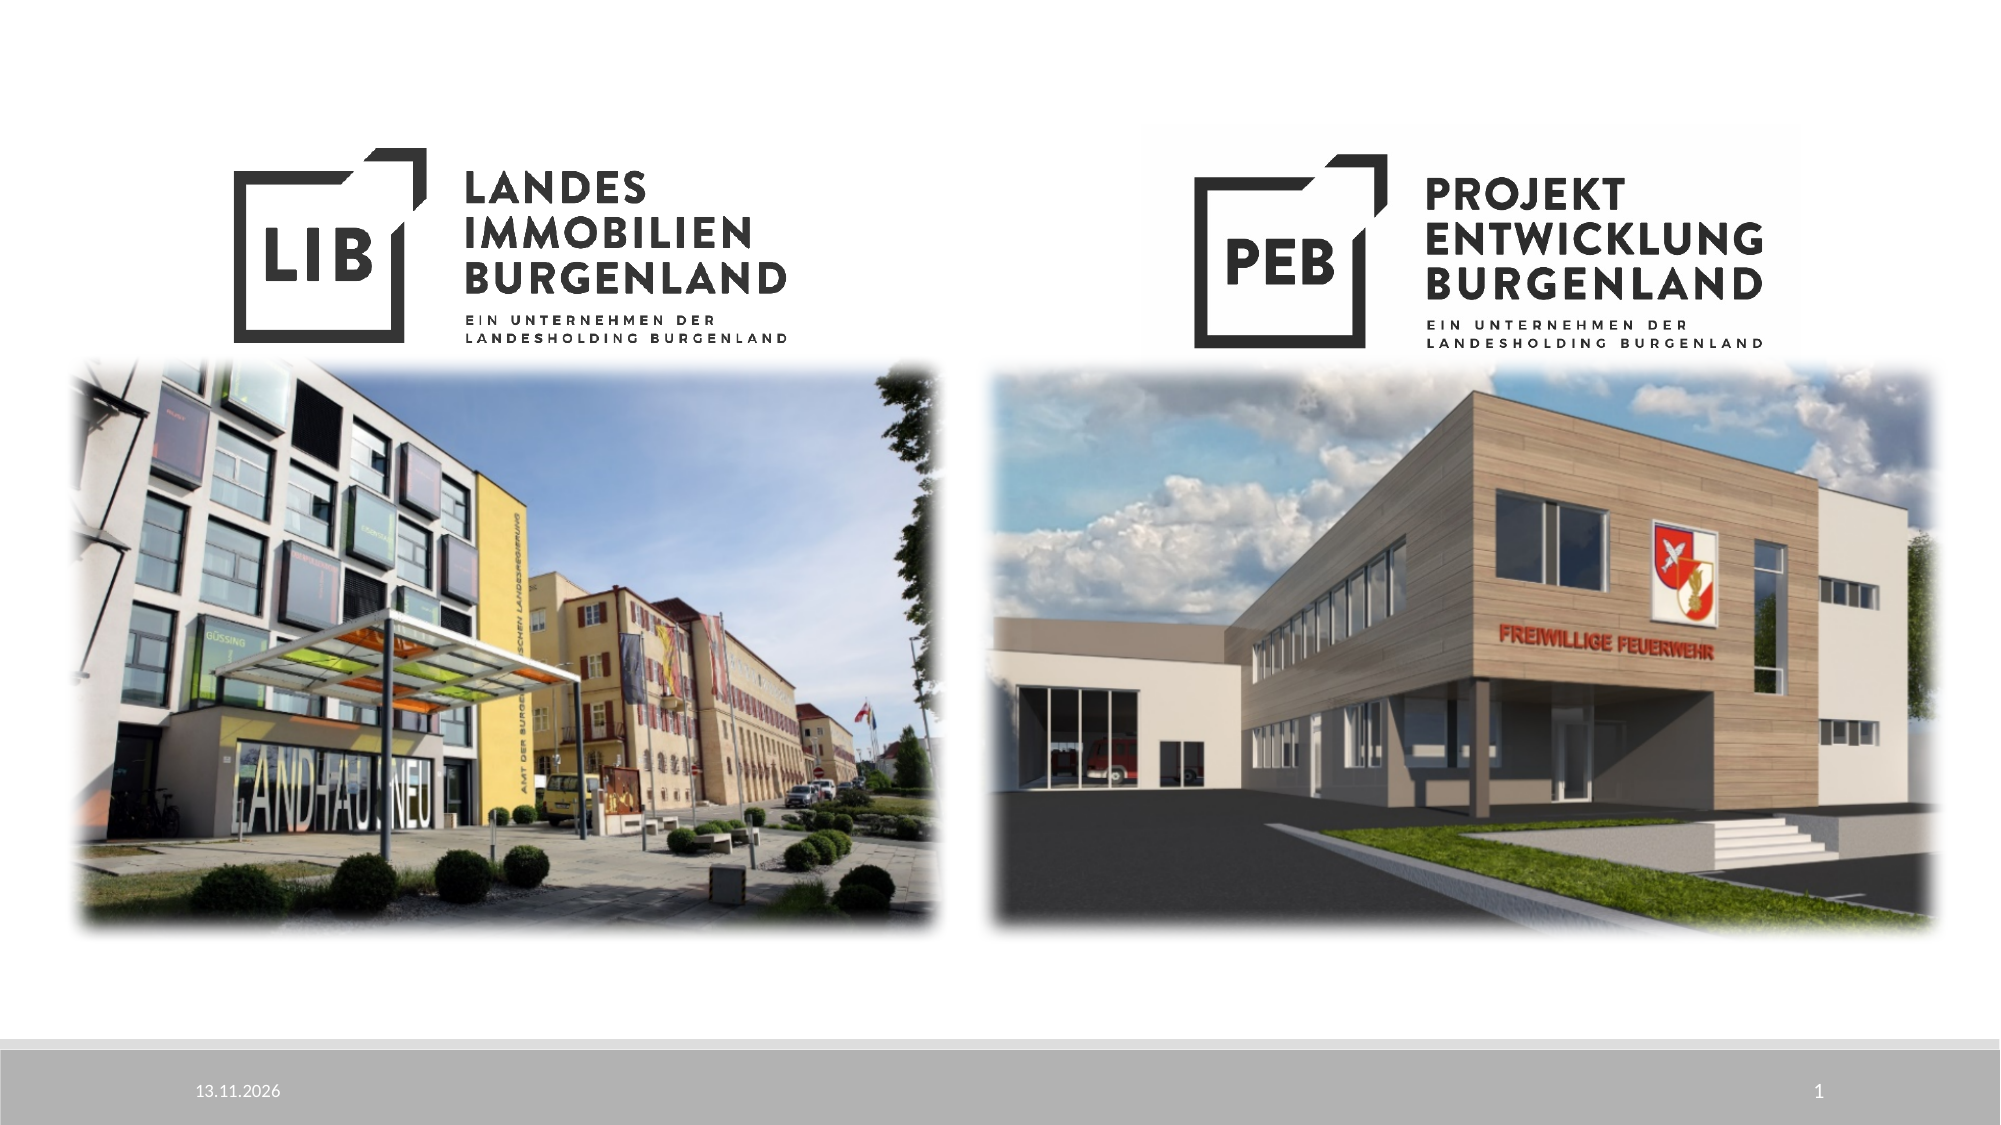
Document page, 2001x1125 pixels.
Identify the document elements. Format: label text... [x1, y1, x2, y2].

picture [976, 124, 1948, 945]
slide_number 1 [1624, 1059, 1840, 1120]
picture [65, 119, 951, 945]
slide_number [180, 1059, 586, 1120]
